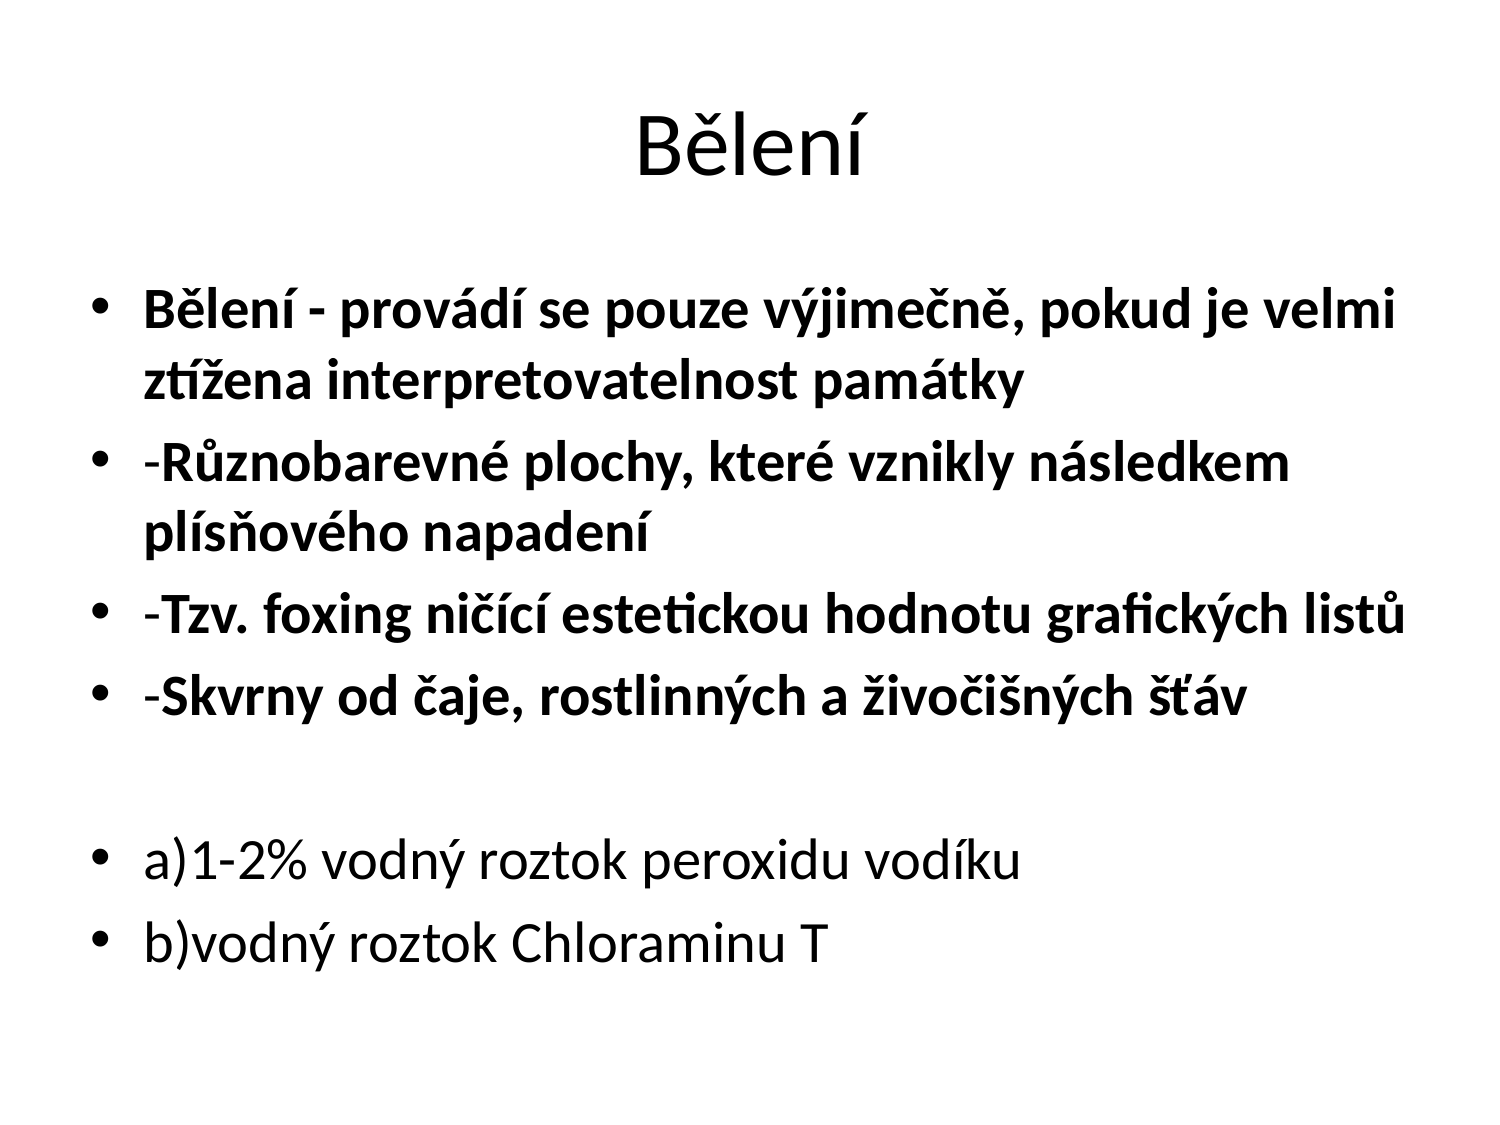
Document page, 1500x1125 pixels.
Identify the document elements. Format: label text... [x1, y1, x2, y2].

title Bělení [75, 45, 1425, 233]
list Bělení - provádí se pouze výjimečně, pokud je velmi ztížena interpretovatelnost památky -Různobarevné plochy, které vznikly následkem plísňového napadení -Tzv. foxing ničící estetickou hodnotu grafických listů -Skvrny od čaje, rostlinných a živočišných šťáv a)1-2% vodný roztok peroxidu vodíku b)vodný roztok Chloraminu T [75, 262, 1425, 1005]
